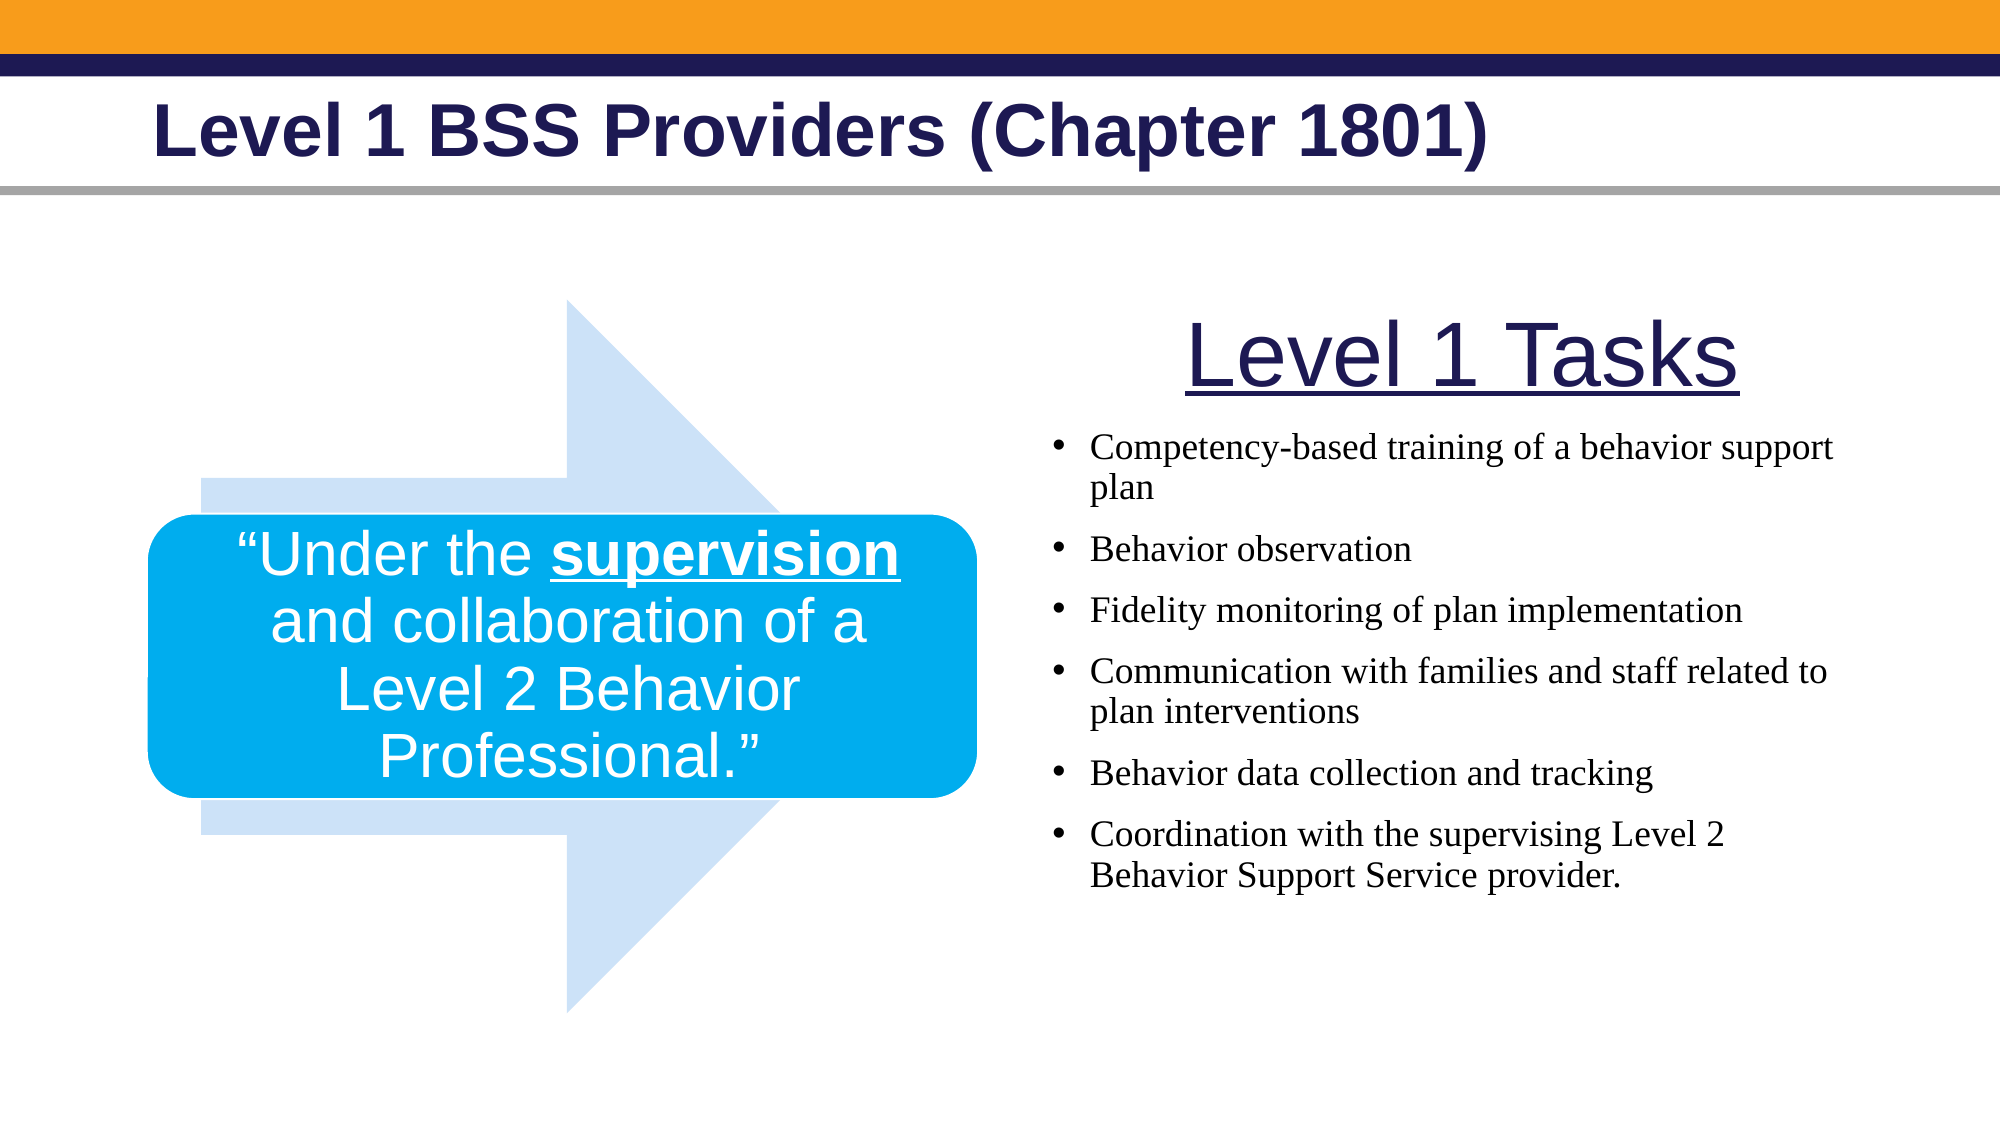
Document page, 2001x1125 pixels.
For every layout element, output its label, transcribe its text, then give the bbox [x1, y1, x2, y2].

title Level 1 BSS Providers (Chapter 1801) [137, 23, 1863, 242]
text_box Level 1 Tasks Competency-based training of a behavior support plan Behavior observation Fidelity monitoring of plan implementation Communication with families and staff related to plan interventions Behavior data collection and tracking Coordination with the supervising Level 2 Behavior Support Service provider. [1037, 299, 1888, 1014]
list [137, 299, 988, 1014]
